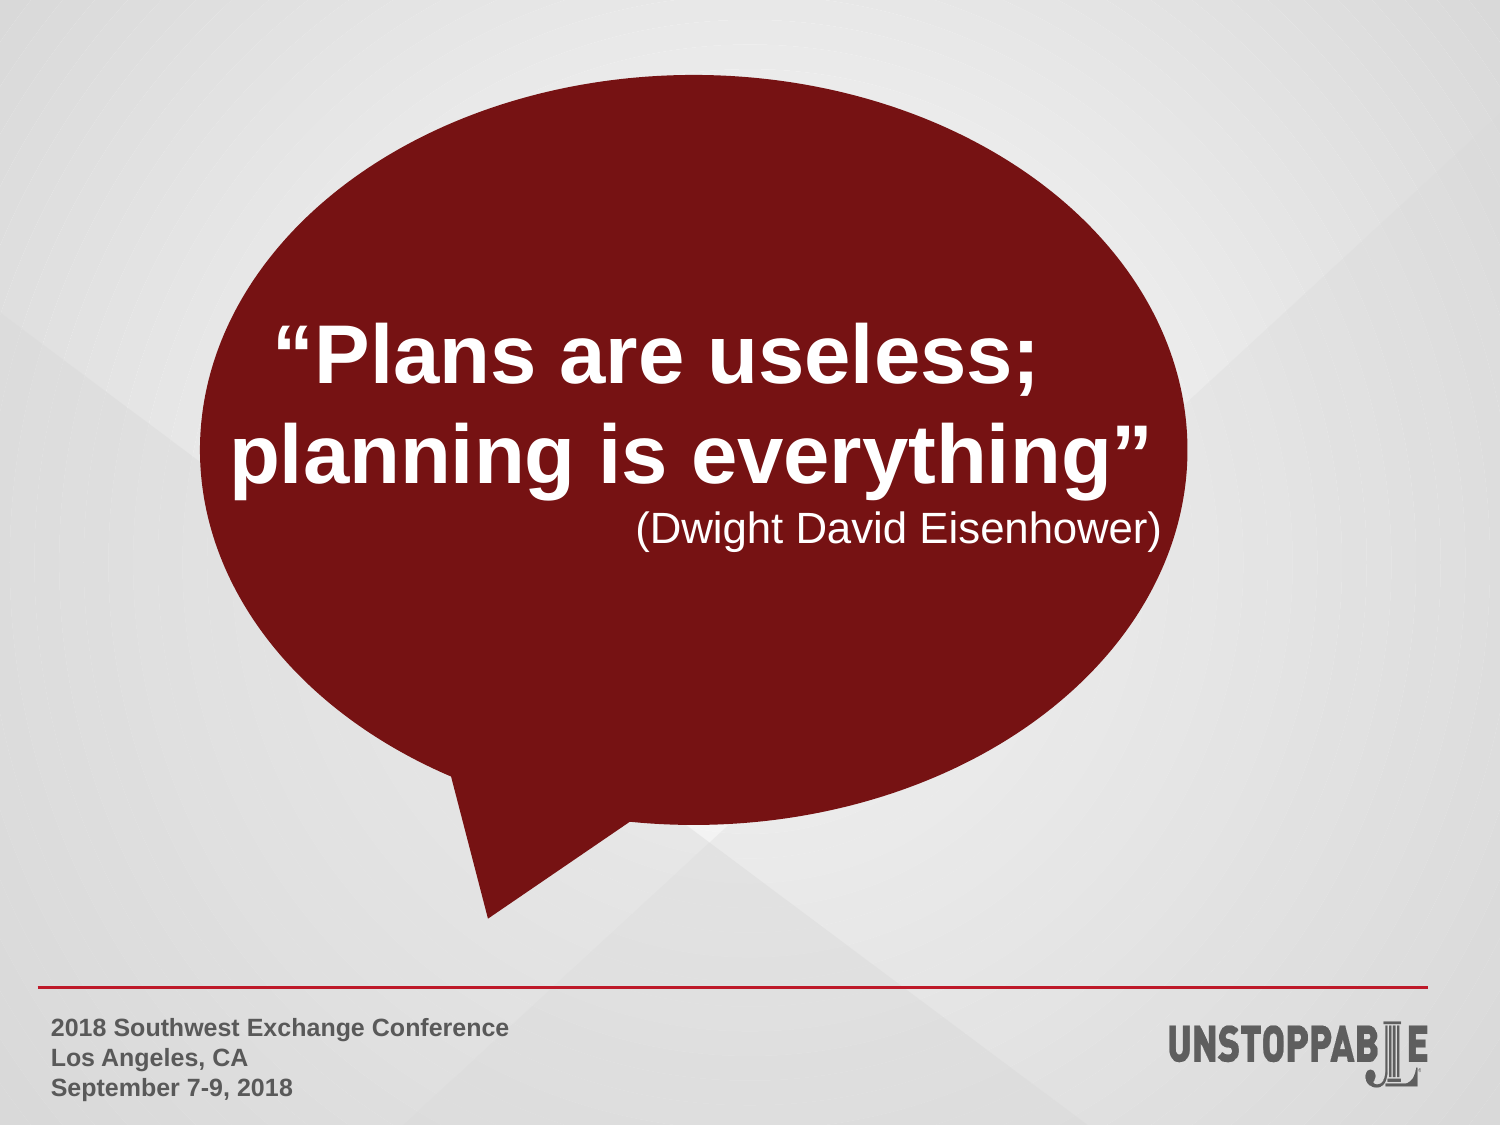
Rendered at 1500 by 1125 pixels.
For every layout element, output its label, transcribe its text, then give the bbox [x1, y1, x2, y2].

text_box [421, 763, 966, 919]
text_box “Plans are useless; planning is everything” (Dwight David Eisenhower) [174, 299, 1163, 763]
text_box [1163, 333, 1188, 567]
text_box [241, 74, 1146, 299]
